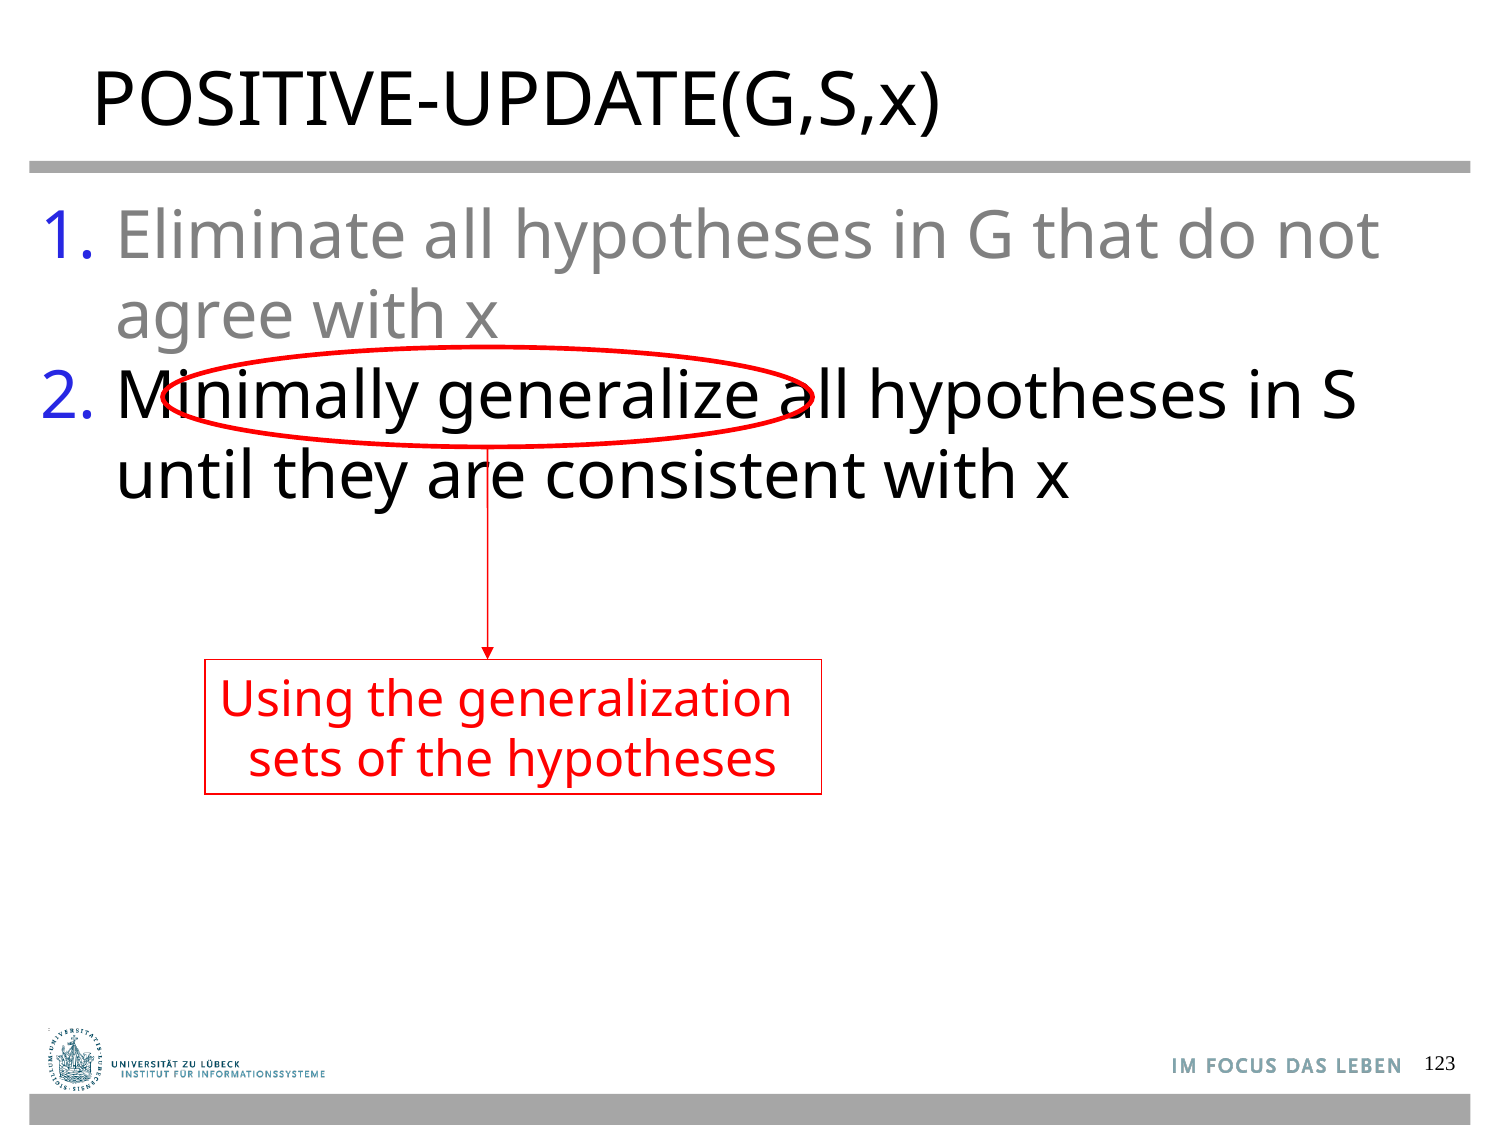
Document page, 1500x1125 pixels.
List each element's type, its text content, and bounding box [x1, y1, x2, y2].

text_box Eliminate all hypotheses in G that do not agree with x Minimally generalize all hypotheses in S until they are consistent with x [25, 184, 1415, 519]
slide_number 123 [1305, 1050, 1471, 1083]
title POSITIVE-UPDATE(G,S,x) [76, 42, 1427, 126]
picture [1173, 1058, 1305, 1073]
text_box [162, 346, 813, 796]
